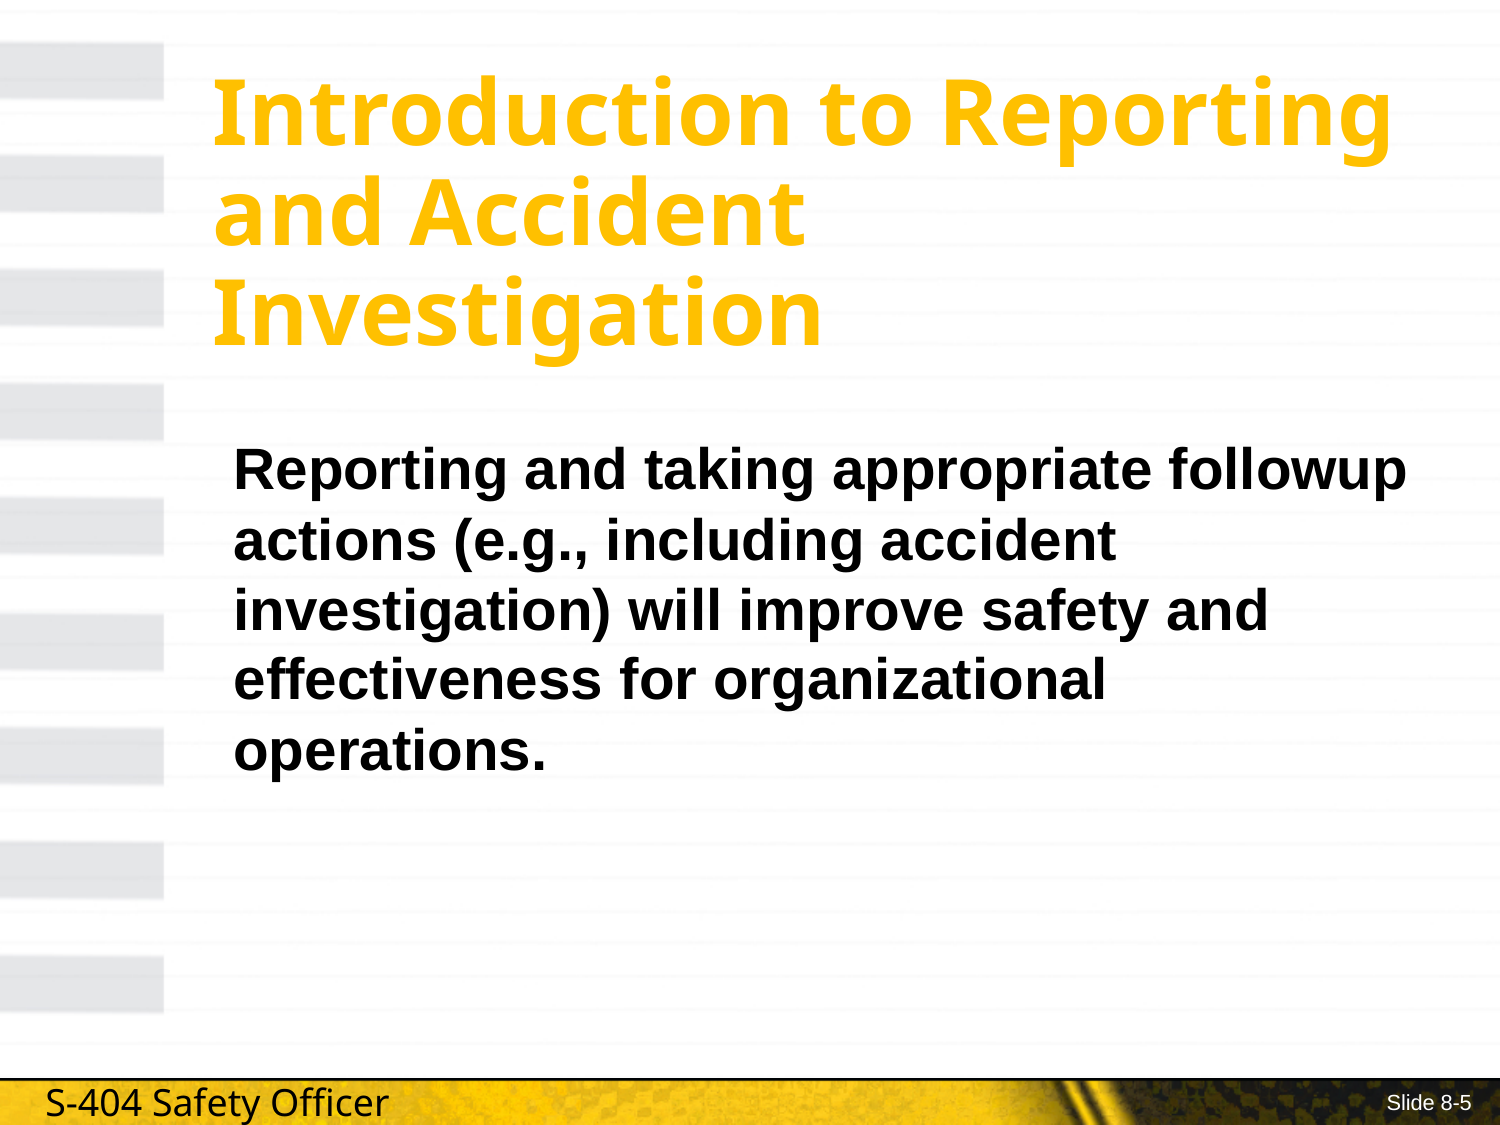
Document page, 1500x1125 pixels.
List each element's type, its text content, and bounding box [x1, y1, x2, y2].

slide_number Slide 8-5 [1136, 1071, 1487, 1125]
title Introduction to Reporting and Accident Investigation [197, 120, 1433, 308]
list Reporting and taking appropriate followup actions (e.g., including accident investigation) will improve safety and effectiveness for organizational operations. [218, 424, 1454, 936]
picture [0, 0, 1500, 1125]
